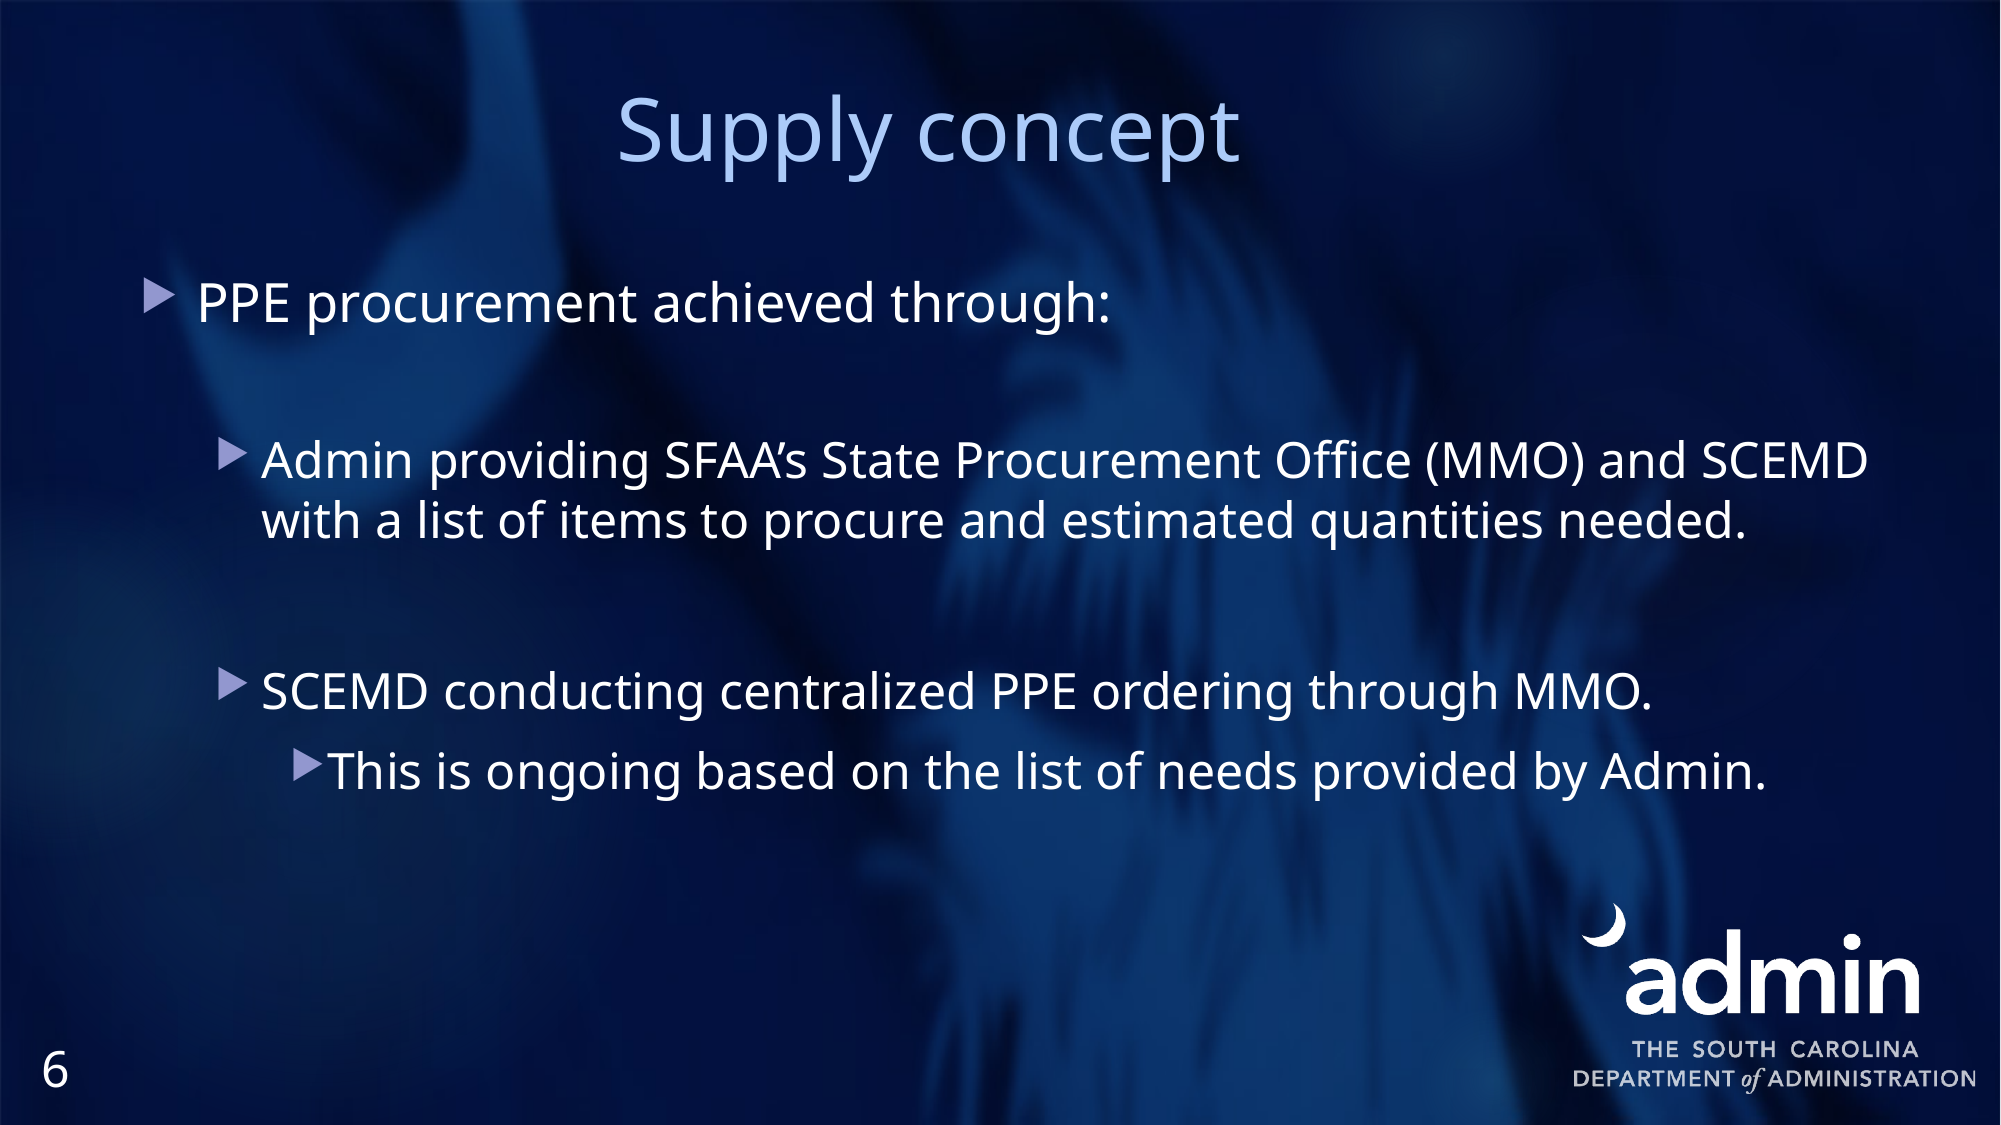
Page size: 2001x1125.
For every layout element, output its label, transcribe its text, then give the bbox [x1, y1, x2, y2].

picture [0, 0, 2001, 1125]
list PPE procurement achieved through: Admin providing SFAA’s State Procurement Office (MMO) and SCEMD with a list of items to procure and estimated quantities needed. SCEMD conducting centralized PPE ordering through MMO. This is ongoing based on the list of needs provided by Admin. [124, 260, 1950, 1093]
title Supply concept [157, 66, 1701, 260]
slide_number 6 [0, 987, 125, 1114]
